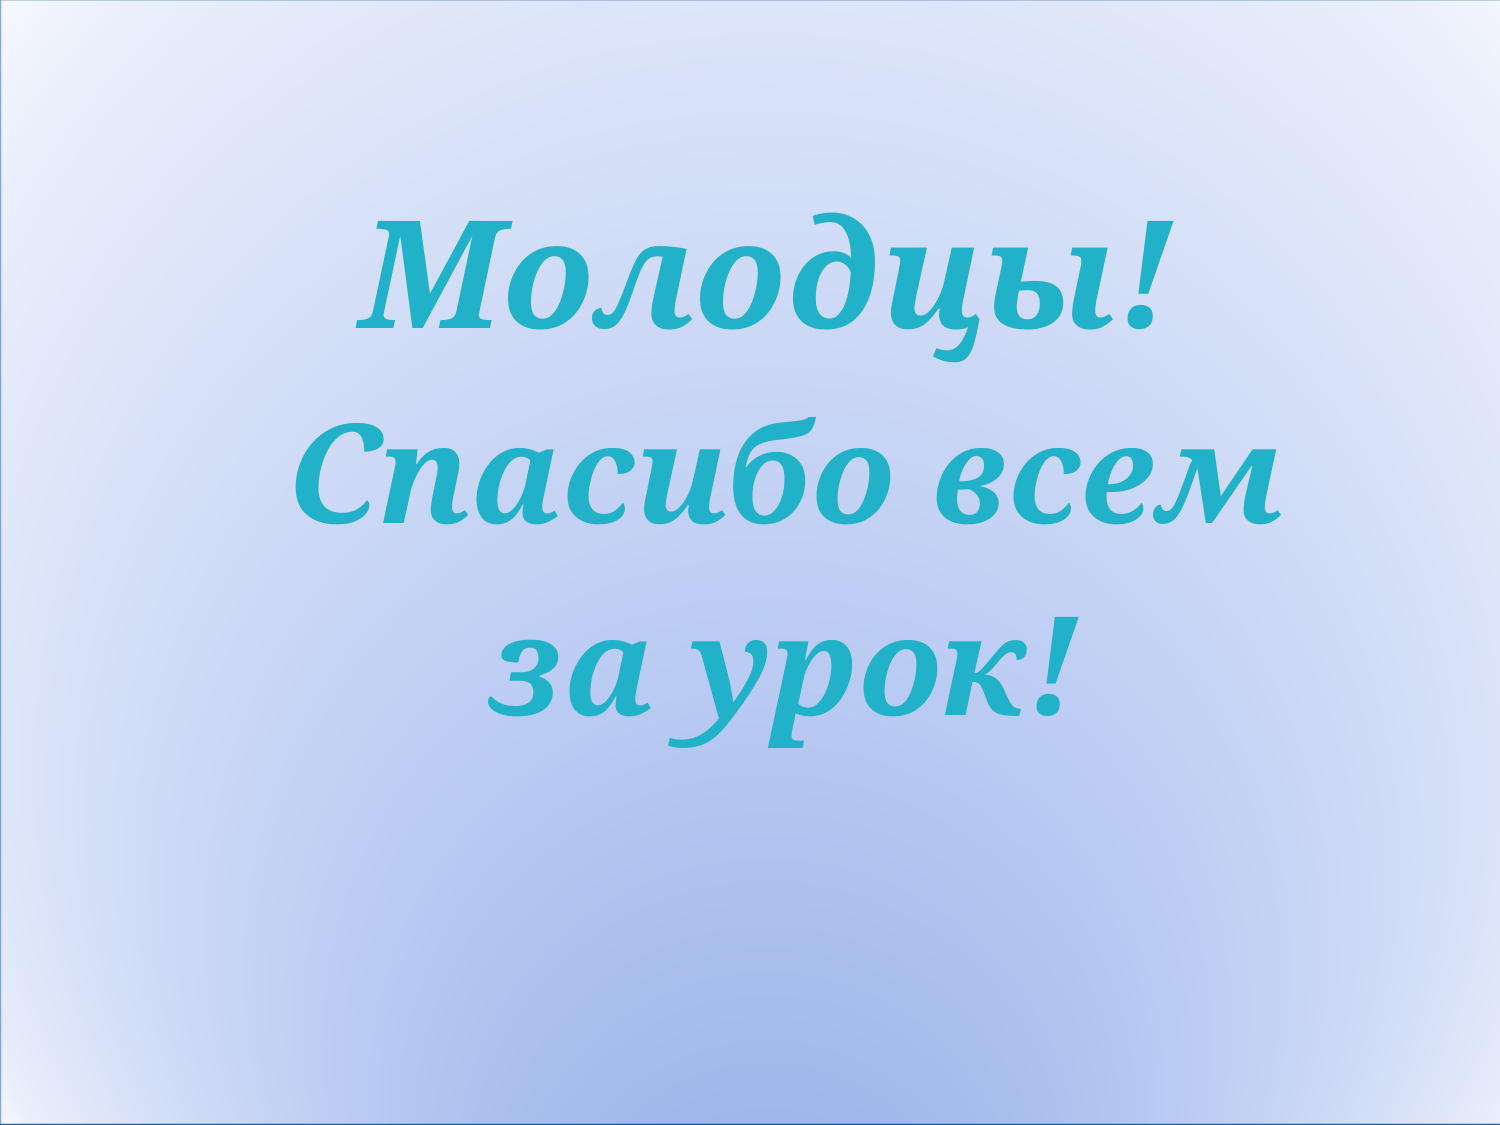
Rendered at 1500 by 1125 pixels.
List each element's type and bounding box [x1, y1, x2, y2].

text_box [0, 0, 1500, 1125]
